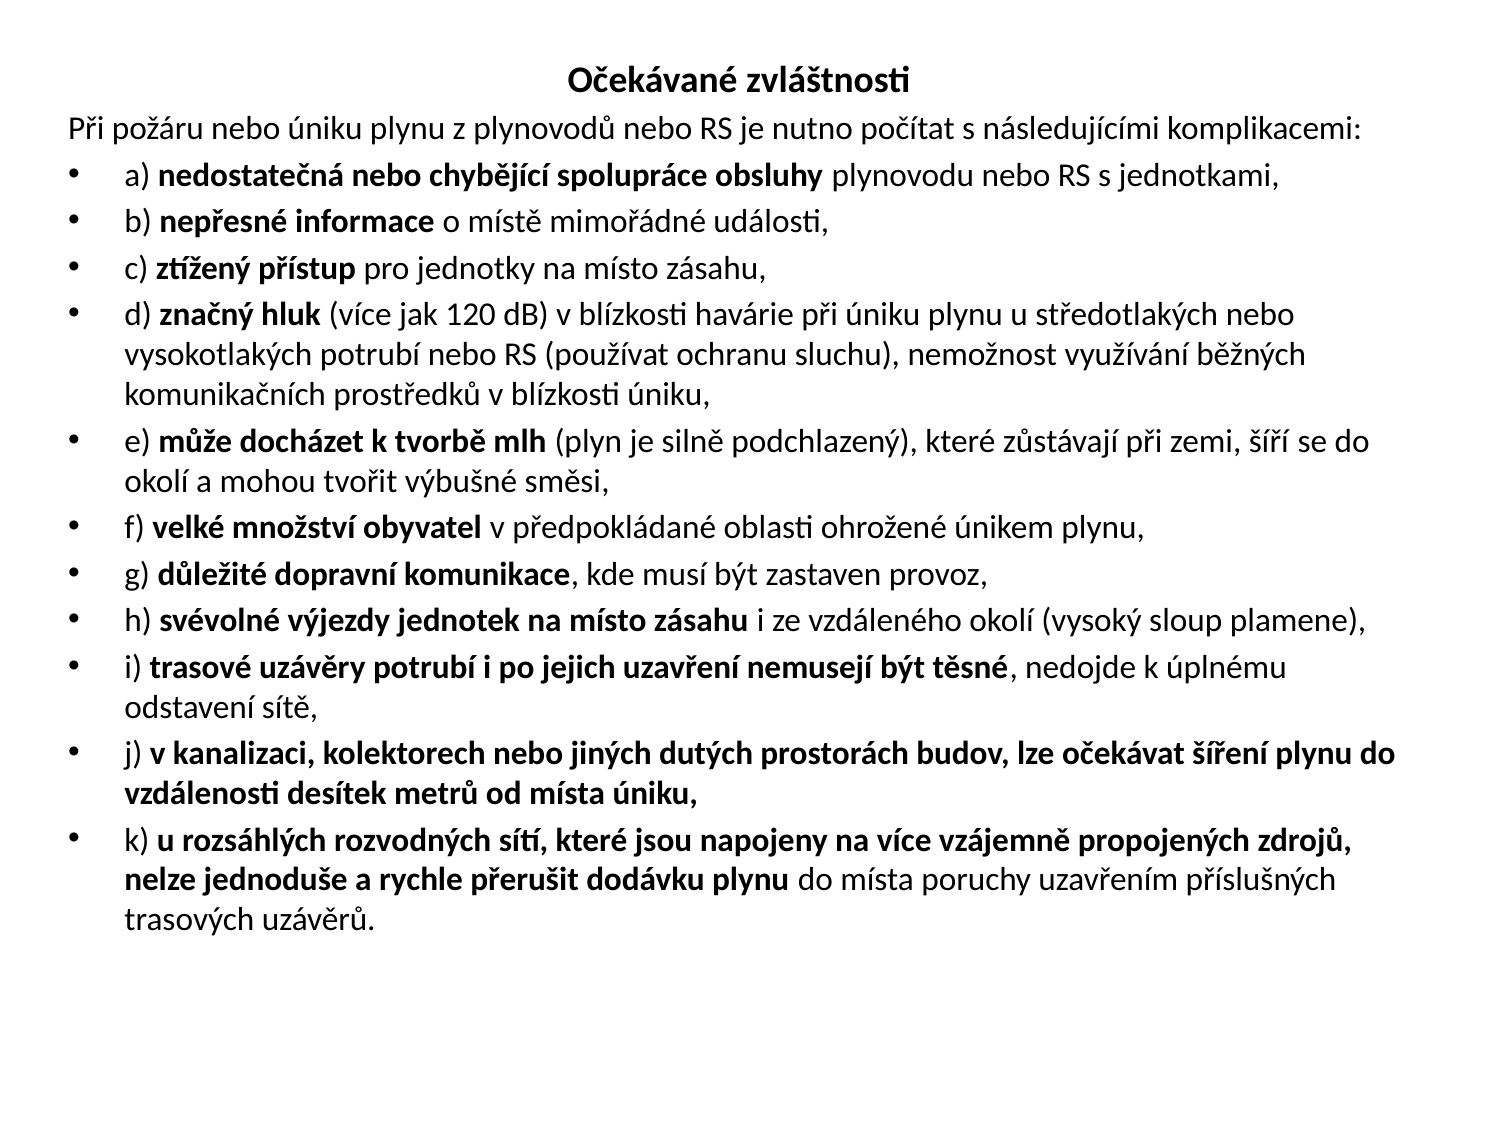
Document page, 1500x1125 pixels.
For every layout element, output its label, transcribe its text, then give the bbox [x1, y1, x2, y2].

list Očekávané zvláštnosti Při požáru nebo úniku plynu z plynovodů nebo RS je nutno počítat s následujícími komplikacemi: a) nedostatečná nebo chybějící spolupráce obsluhy plynovodu nebo RS s jednotkami, b) nepřesné informace o místě mimořádné události, c) ztížený přístup pro jednotky na místo zásahu, d) značný hluk (více jak 120 dB) v blízkosti havárie při úniku plynu u středotlakých nebo vysokotlakých potrubí nebo RS (používat ochranu sluchu), nemožnost využívání běžných komunikačních prostředků v blízkosti úniku, e) může docházet k tvorbě mlh (plyn je silně podchlazený), které zůstávají při zemi, šíří se do okolí a mohou tvořit výbušné směsi, f) velké množství obyvatel v předpokládané oblasti ohrožené únikem plynu, g) důležité dopravní komunikace, kde musí být zastaven provoz, h) svévolné výjezdy jednotek na místo zásahu i ze vzdáleného okolí (vysoký sloup plamene), i) trasové uzávěry potrubí i po jejich uzavření nemusejí být těsné, nedojde k úplnému odstavení sítě, j) v kanalizaci, kolektorech nebo jiných dutých prostorách budov, lze očekávat šíření plynu do vzdálenosti desítek metrů od místa úniku, k) u rozsáhlých rozvodných sítí, které jsou napojeny na více vzájemně propojených zdrojů, nelze jednoduše a rychle přerušit dodávku plynu do místa poruchy uzavřením příslušných trasových uzávěrů. [53, 0, 1425, 1125]
